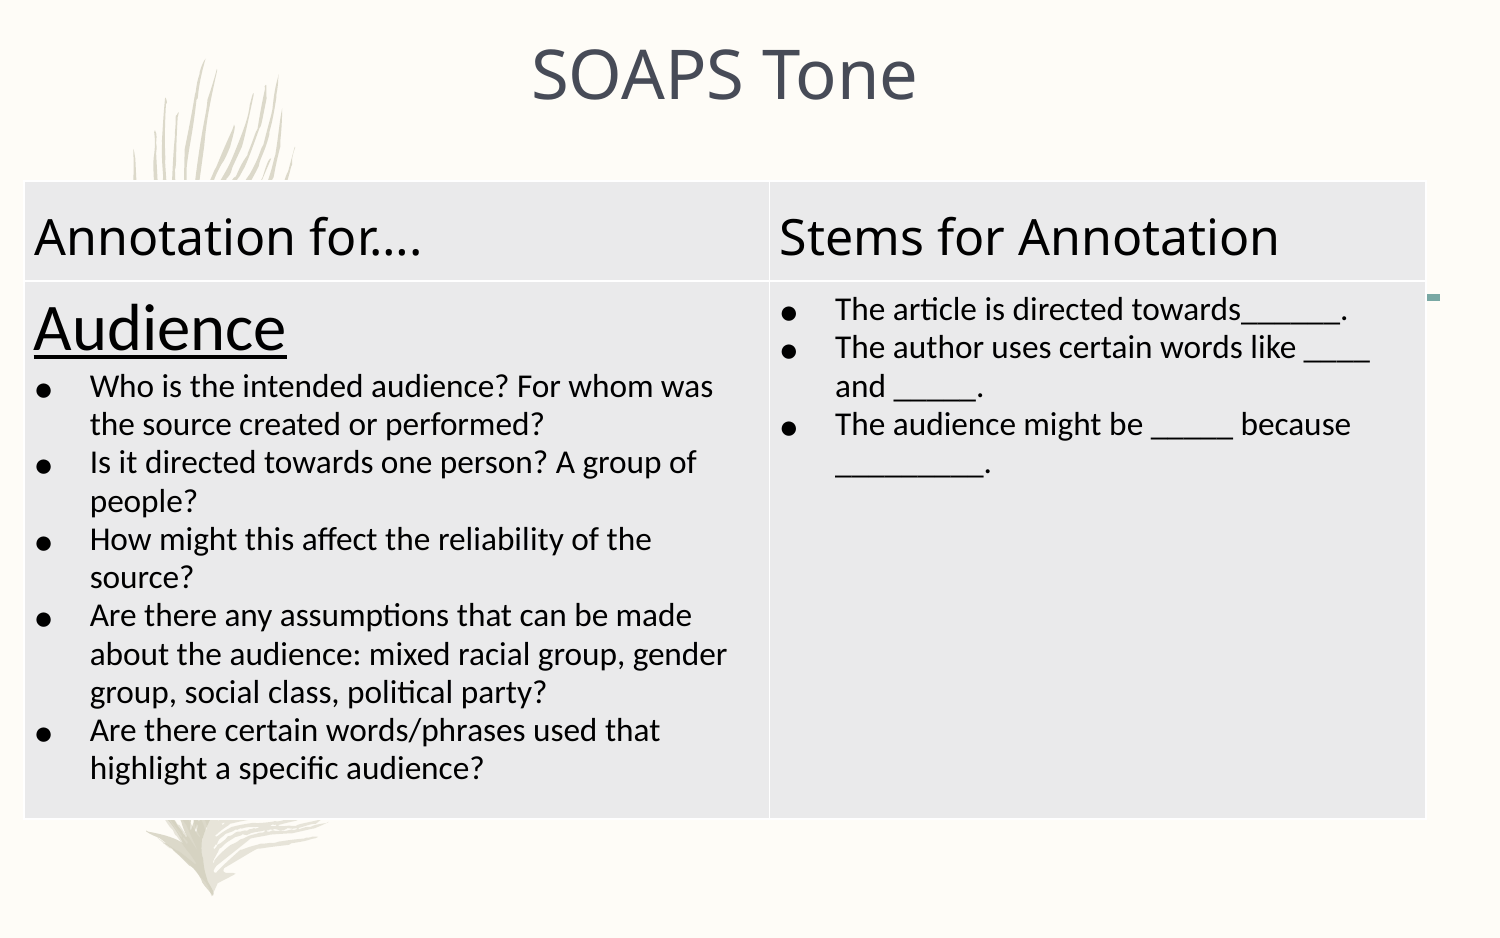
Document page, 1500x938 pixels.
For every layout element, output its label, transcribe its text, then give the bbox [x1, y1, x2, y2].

table_header Stems for Annotation [770, 182, 1425, 280]
table_header Annotation for…. [25, 182, 769, 280]
table_cell The article is directed towards______. The author uses certain words like ____ and _____. The audience might be _____ because _________. [770, 282, 1425, 818]
title SOAPS Tone [50, 27, 1400, 180]
table_cell Audience Who is the intended audience? For whom was the source created or performed? Is it directed towards one person? A group of people? How might this affect the reliability of the source? Are there any assumptions that can be made about the audience: mixed racial group, gender group, social class, political party? Are there certain words/phrases used that highlight a specific audience? [25, 282, 769, 818]
